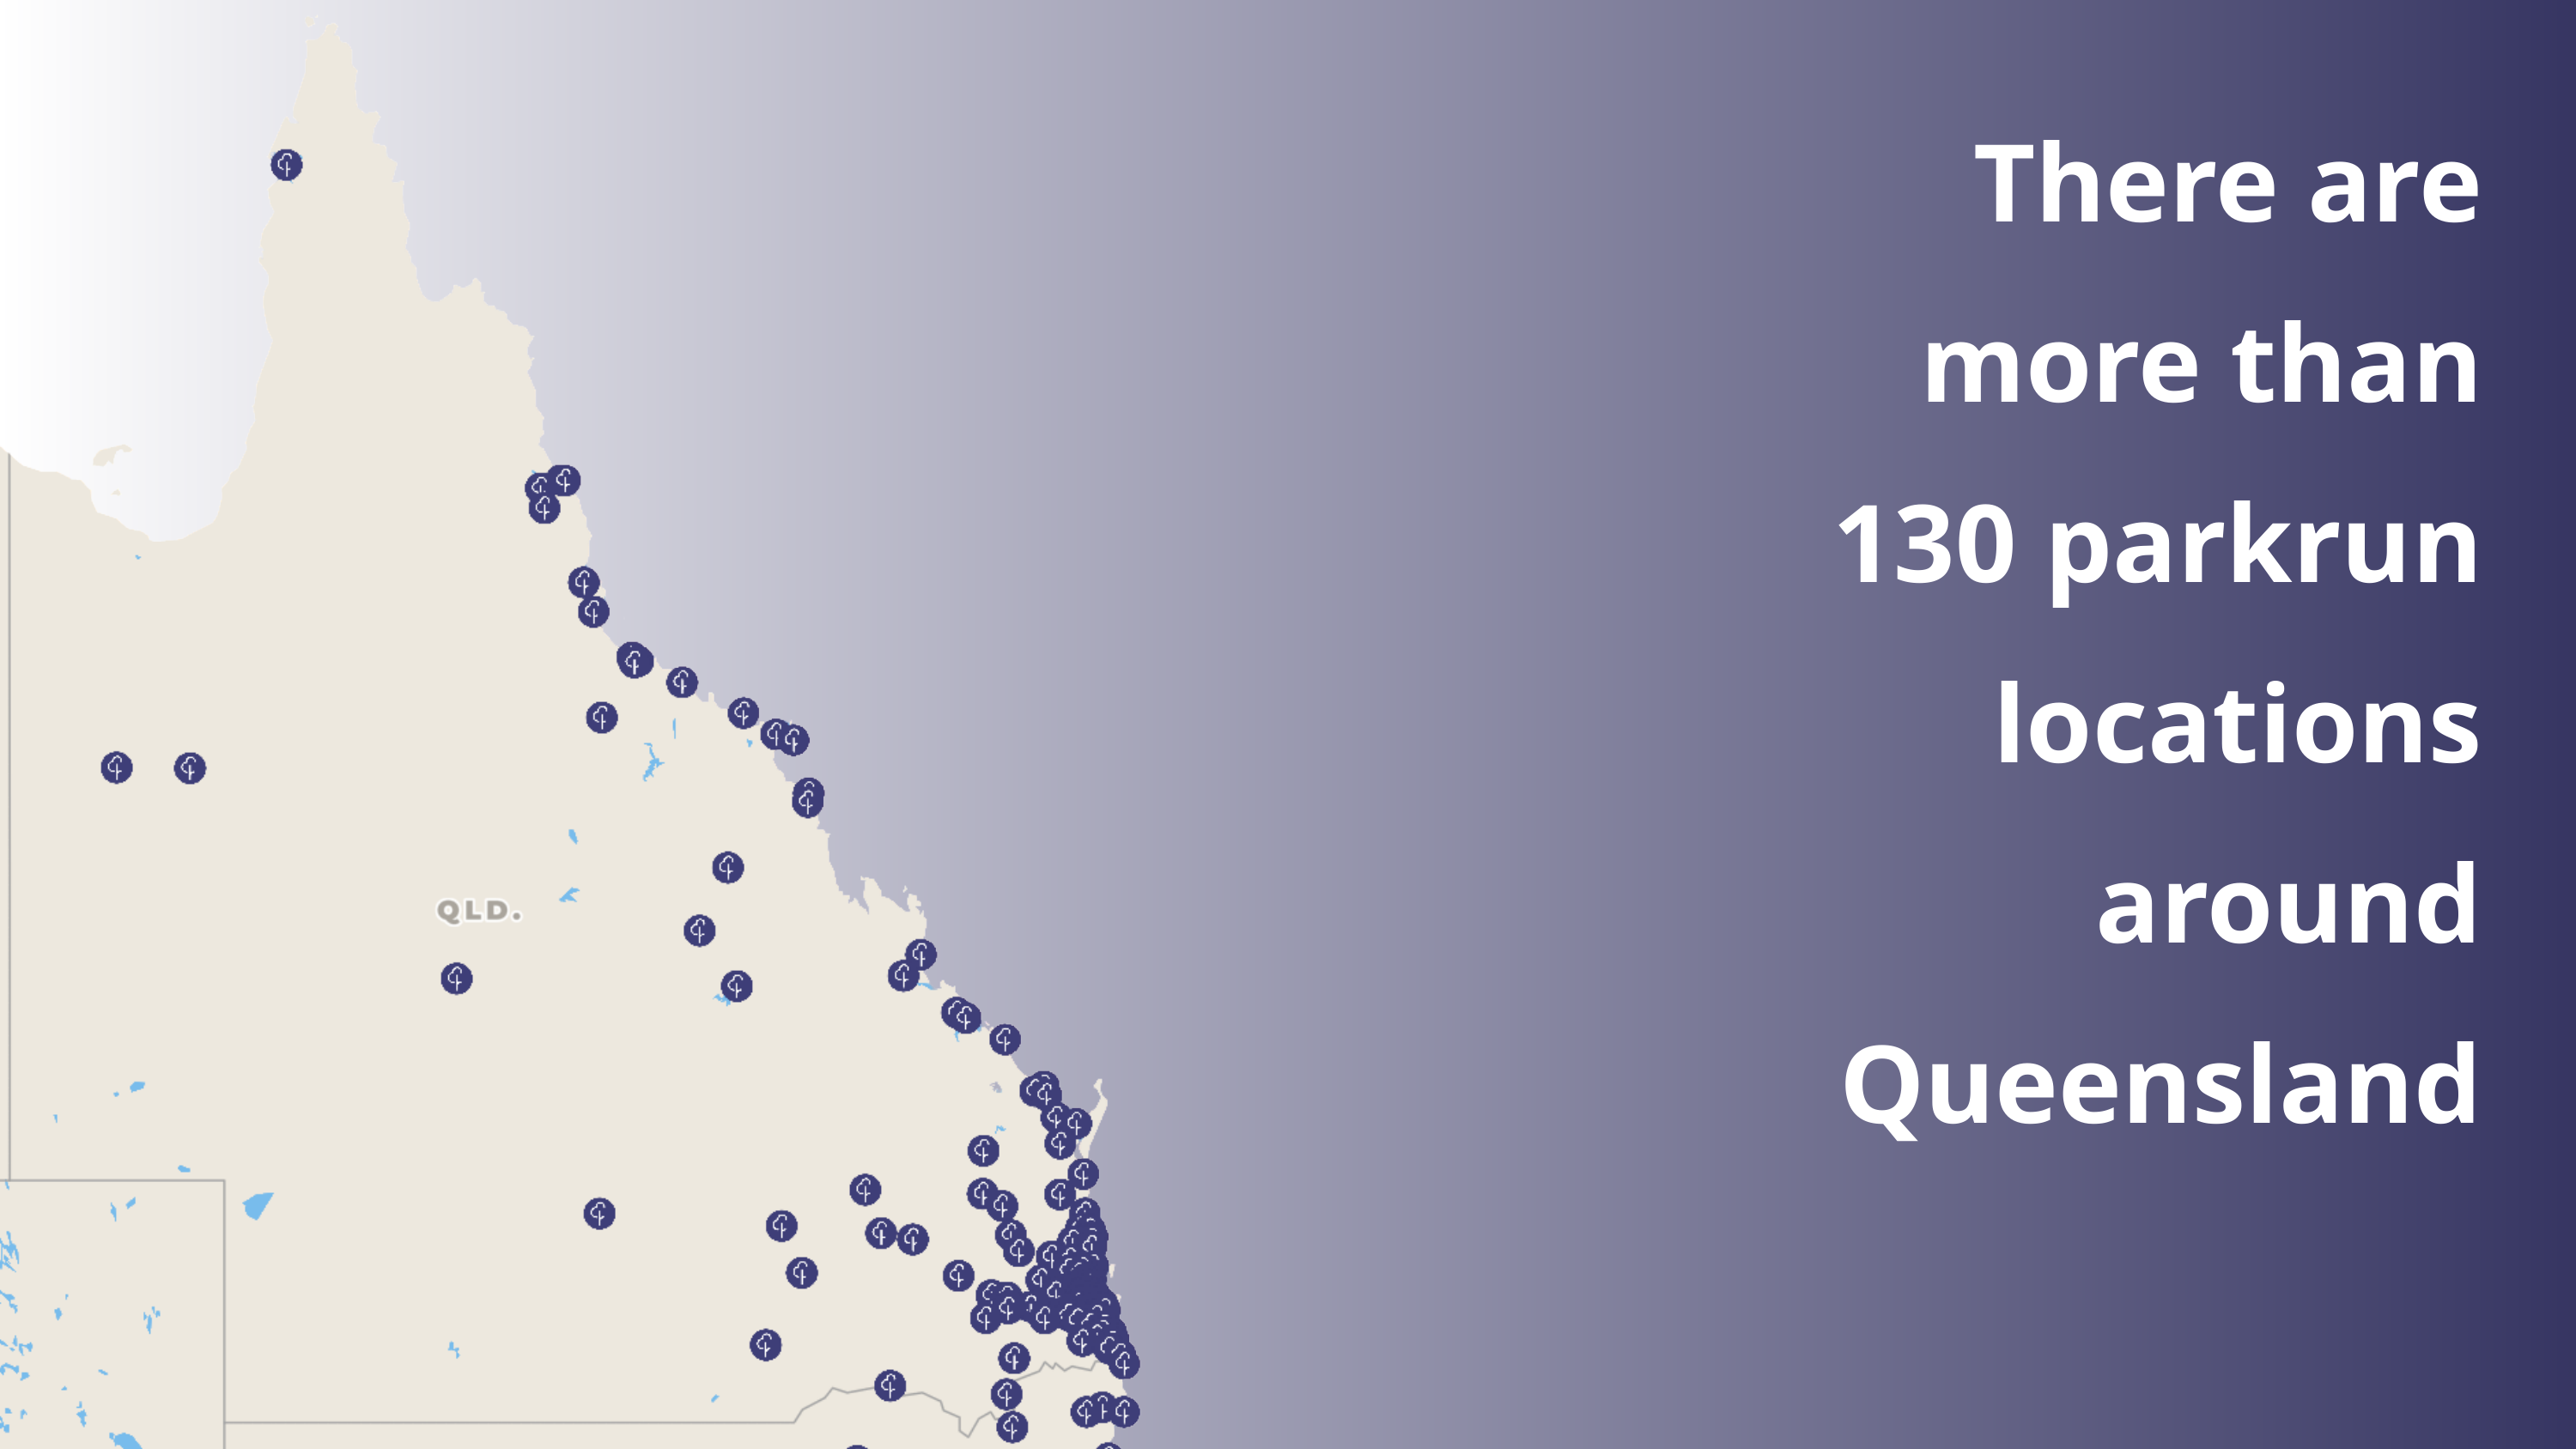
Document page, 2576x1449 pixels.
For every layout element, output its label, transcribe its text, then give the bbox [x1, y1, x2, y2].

text_box There are more than 130 parkrun locations around Queensland [565, 63, 2512, 1145]
text_box [0, 0, 1227, 1449]
